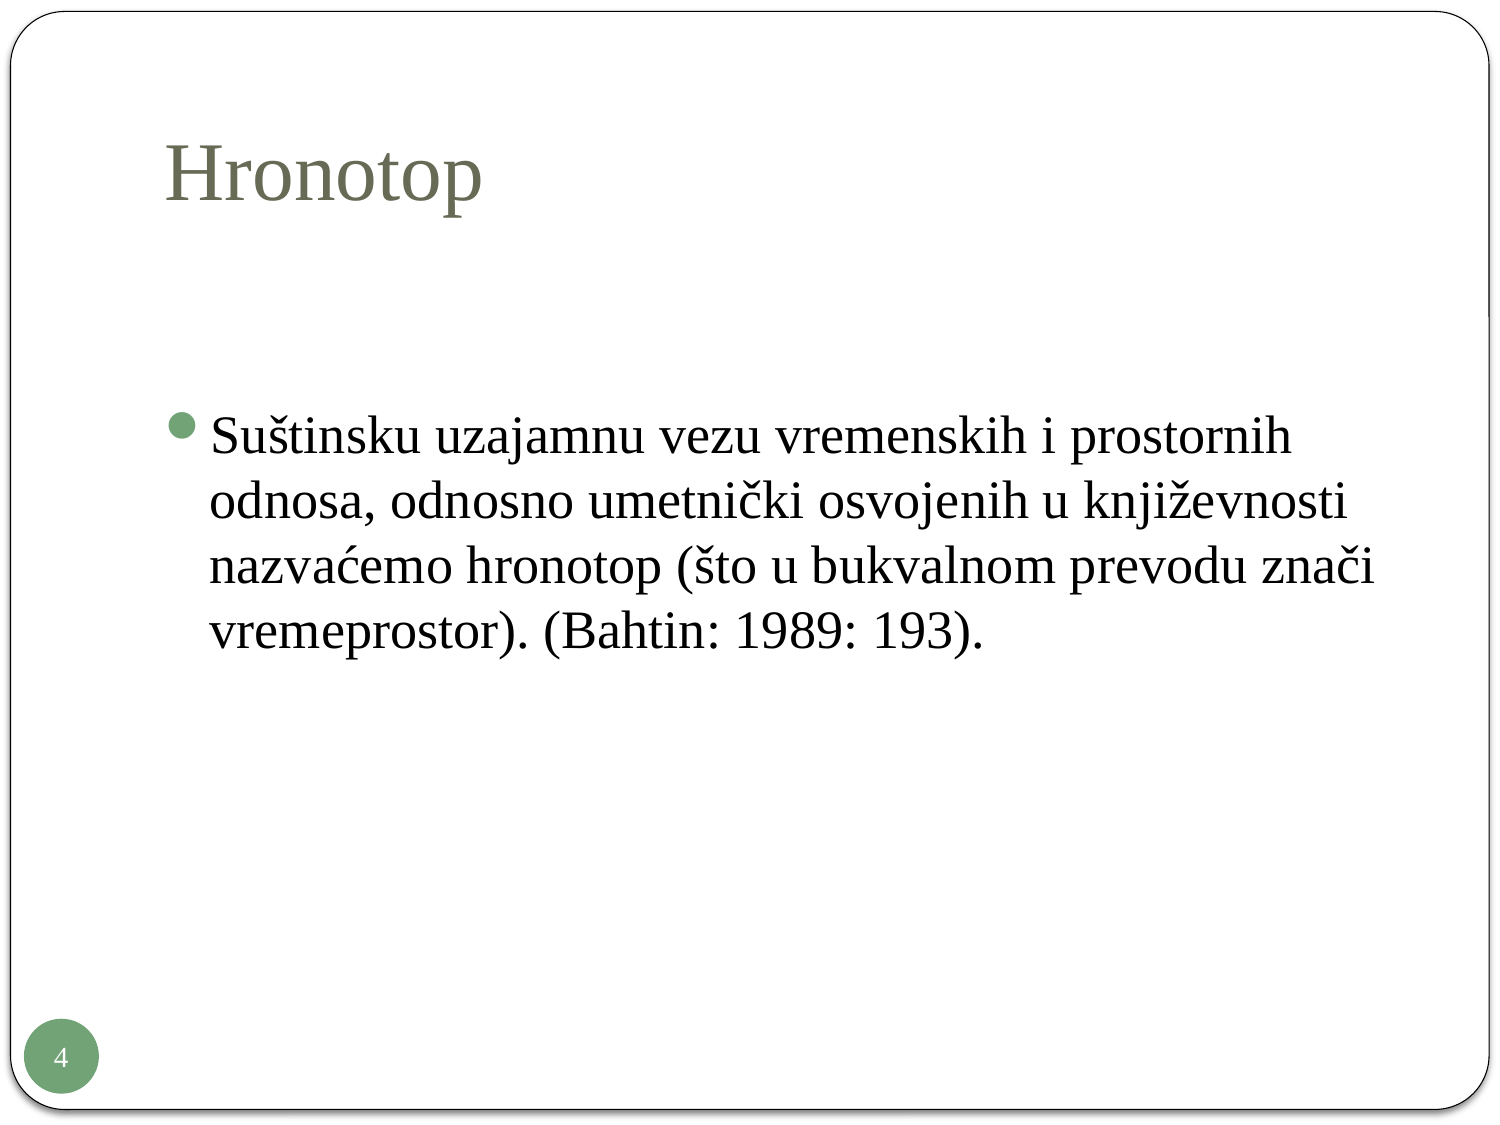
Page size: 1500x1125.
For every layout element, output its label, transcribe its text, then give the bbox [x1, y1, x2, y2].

list Suštinsku uzajamnu vezu vremenskih i prostornih odnosa, odnosno umetnički osvojenih u književnosti nazvaćemo hronotop (što u bukvalnom prevodu znači vremeprostor). (Bahtin: 1989: 193). [150, 237, 1425, 988]
title Hronotop [150, 45, 1425, 233]
slide_number 4 [23, 1018, 99, 1094]
